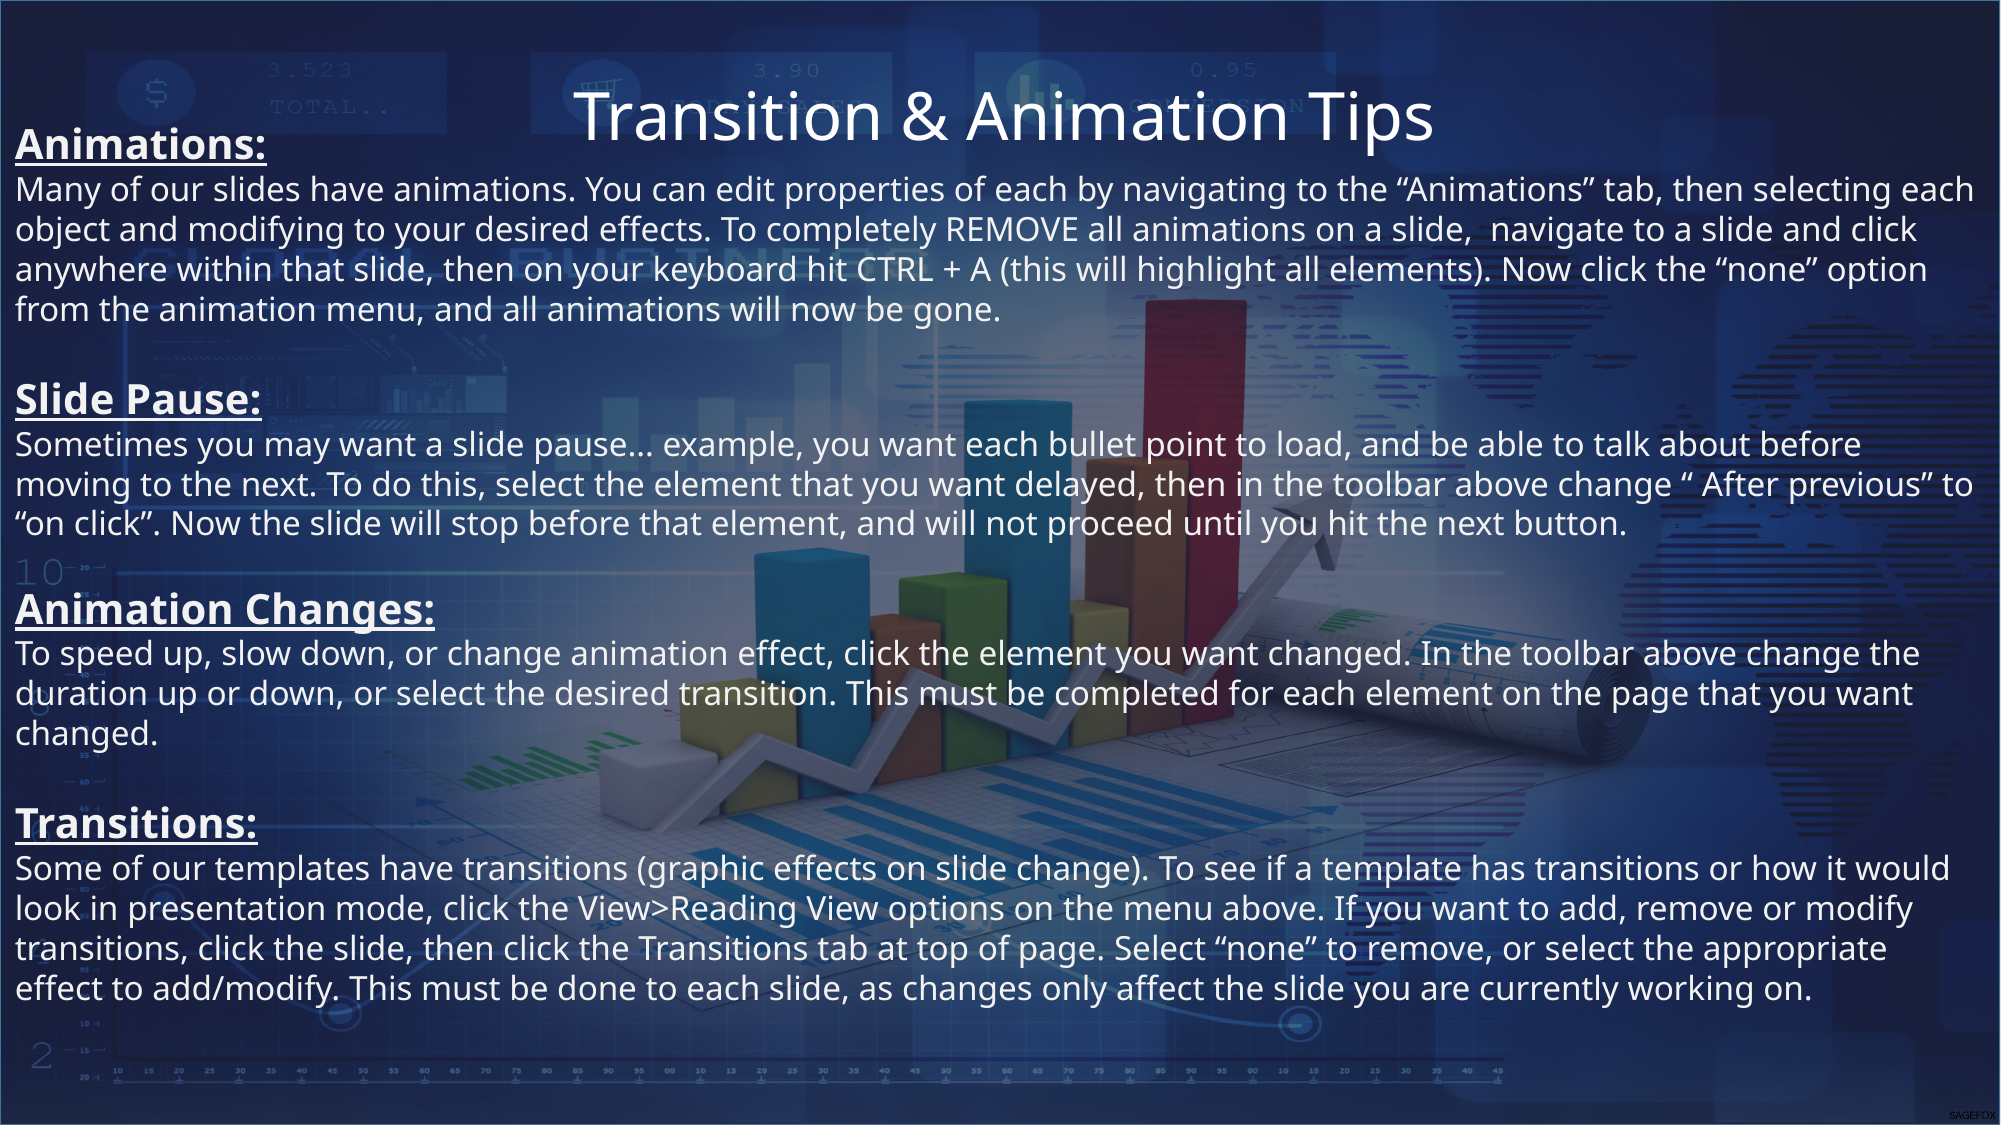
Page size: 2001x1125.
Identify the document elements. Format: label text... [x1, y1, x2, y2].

title Transition & Animation Tips [477, 59, 1532, 177]
text_box Animations: Many of our slides have animations. You can edit properties of each by navigating to the “Animations” tab, then selecting each object and modifying to your desired effects. To completely REMOVE all animations on a slide, navigate to a slide and click anywhere within that slide, then on your keyboard hit CTRL + A (this will highlight all elements). Now click the “none” option from the animation menu, and all animations will now be gone. Slide Pause: Sometimes you may want a slide pause… example, you want each bullet point to load, and be able to talk about before moving to the next. To do this, select the element that you want delayed, then in the toolbar above change “ After previous” to “on click”. Now the slide will stop before that element, and will not proceed until you hit the next button. Animation Changes: To speed up, slow down, or change animation effect, click the element you want changed. In the toolbar above change the duration up or down, or select the desired transition. This must be completed for each element on the page that you want changed. Transitions: Some of our templates have transitions (graphic effects on slide change). To see if a template has transitions or how it would look in presentation mode, click the View>Reading View options on the menu above. If you want to add, remove or modify transitions, click the slide, then click the Transitions tab at top of page. Select “none” to remove, or select the appropriate effect to add/modify. This must be done to each slide, as changes only affect the slide you are currently working on. [0, 0, 2000, 1125]
